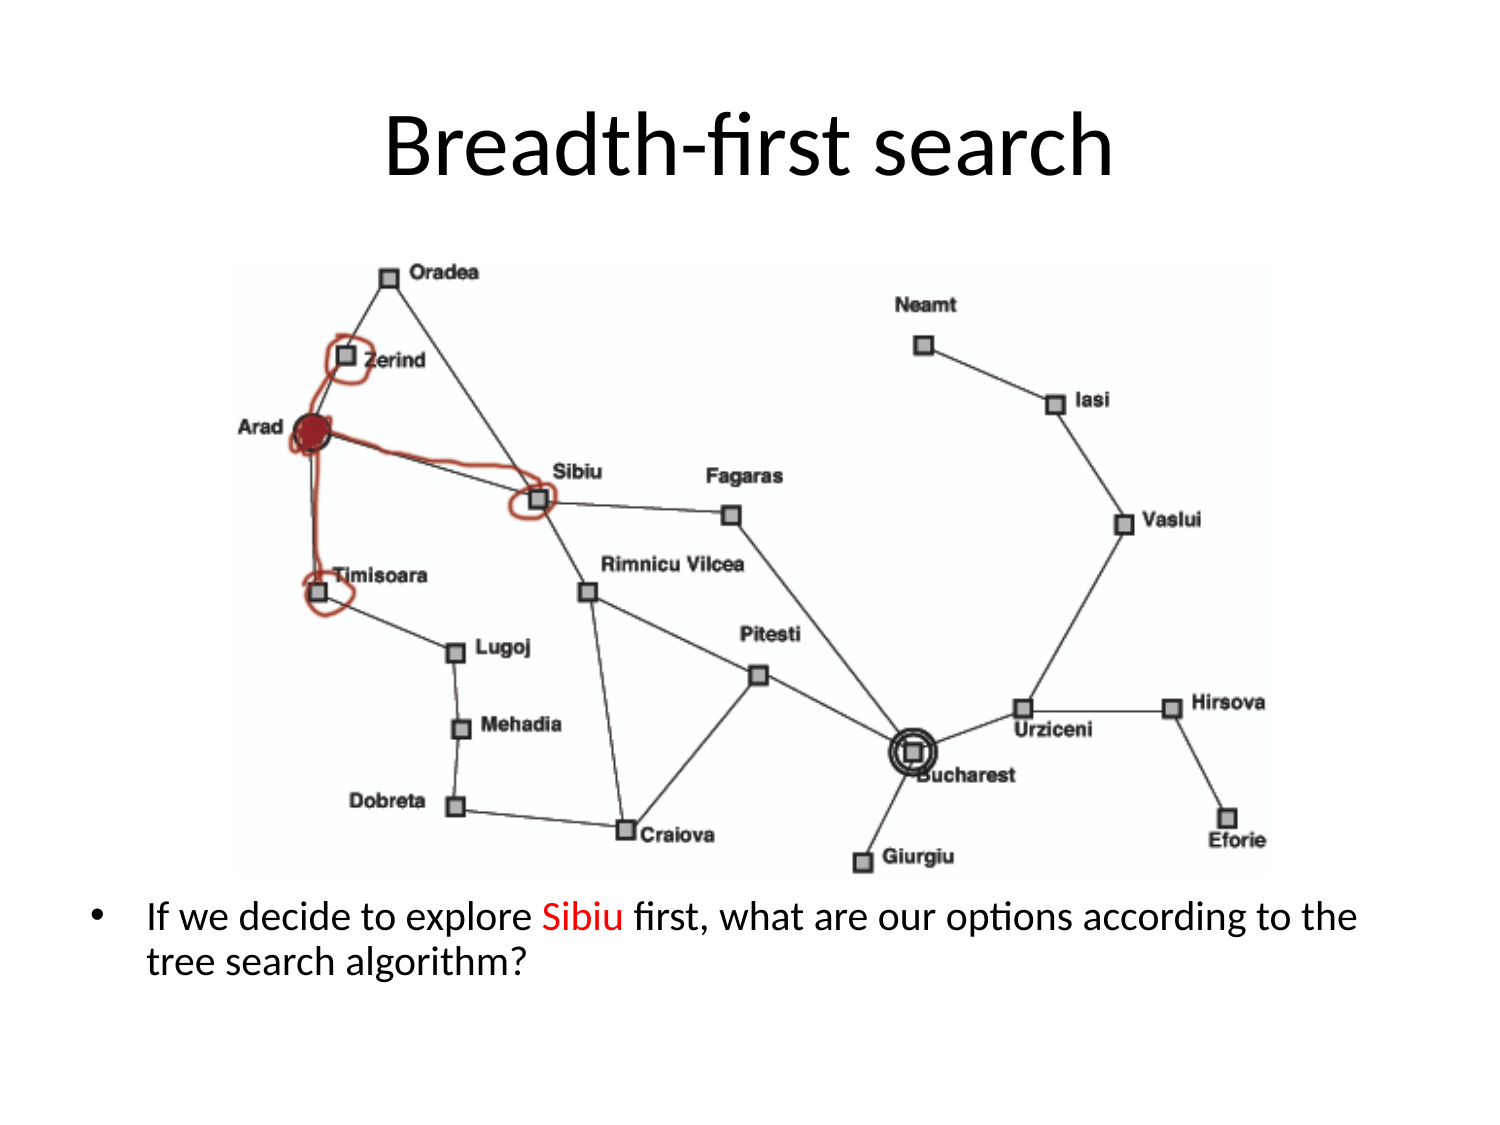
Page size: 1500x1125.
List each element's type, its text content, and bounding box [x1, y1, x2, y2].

title Breadth-first search [75, 45, 1425, 233]
text_box If we decide to explore Sibiu first, what are our options according to the tree search algorithm? [74, 886, 1425, 1042]
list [192, 262, 1312, 879]
